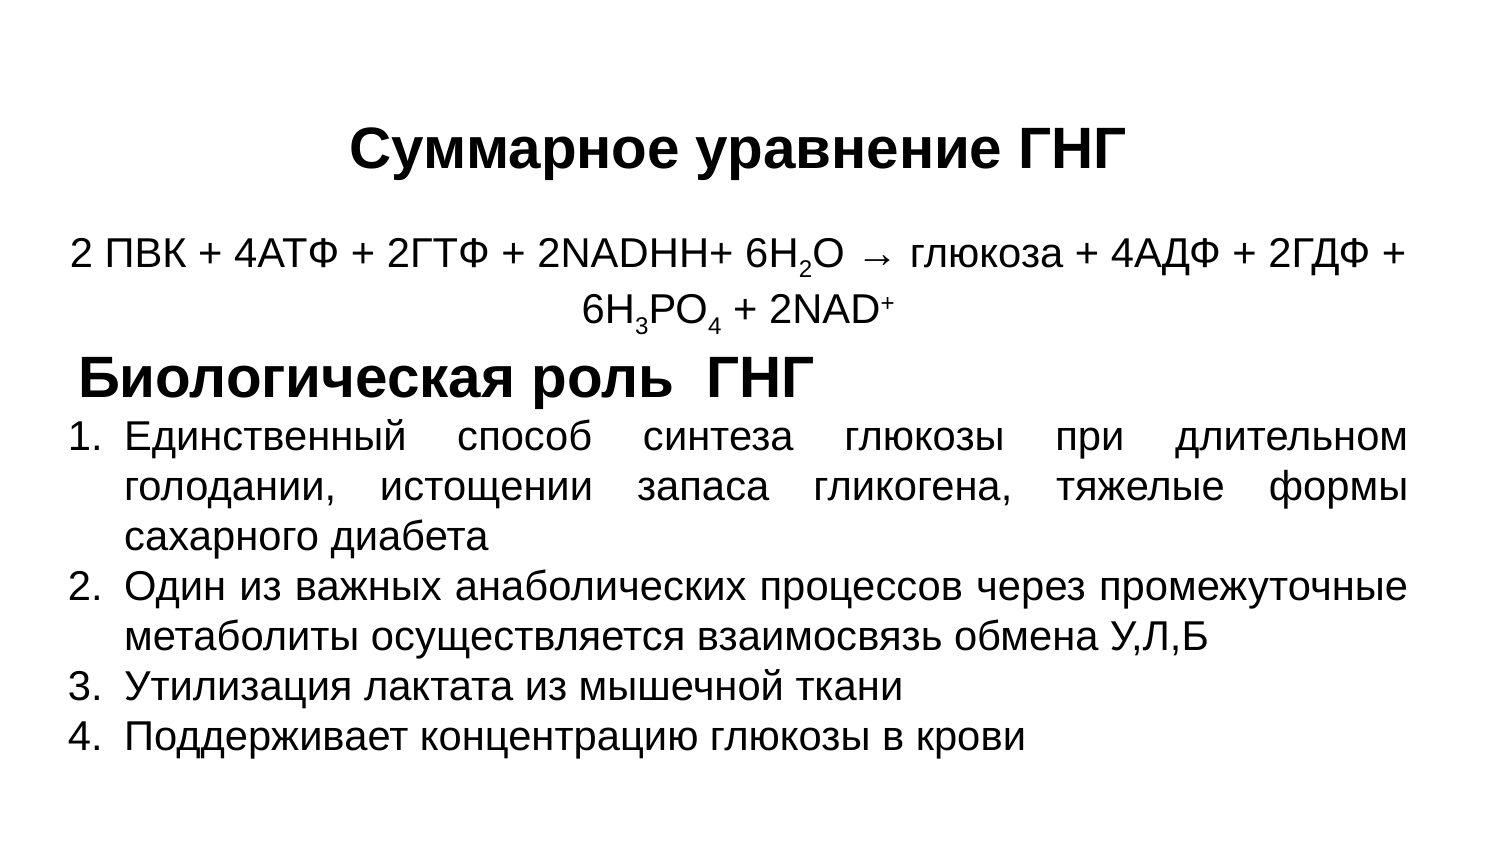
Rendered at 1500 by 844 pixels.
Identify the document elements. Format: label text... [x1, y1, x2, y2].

text_box Суммарное уравнение ГНГ 2 ПВК + 4ATФ + 2ГTФ + 2NADHН+ 6H2O → глюкоза + 4AДФ + 2ГДФ + 6Н3РО4 + 2NAD+ Биологическая роль ГНГ Единственный способ синтеза глюкозы при длительном голодании, истощении запаса гликогена, тяжелые формы сахарного диабета Один из важных анаболических процессов через промежуточные метаболиты осуществляется взаимосвязь обмена У,Л,Б Утилизация лактата из мышечной ткани Поддерживает концентрацию глюкозы в крови [53, 102, 1424, 767]
